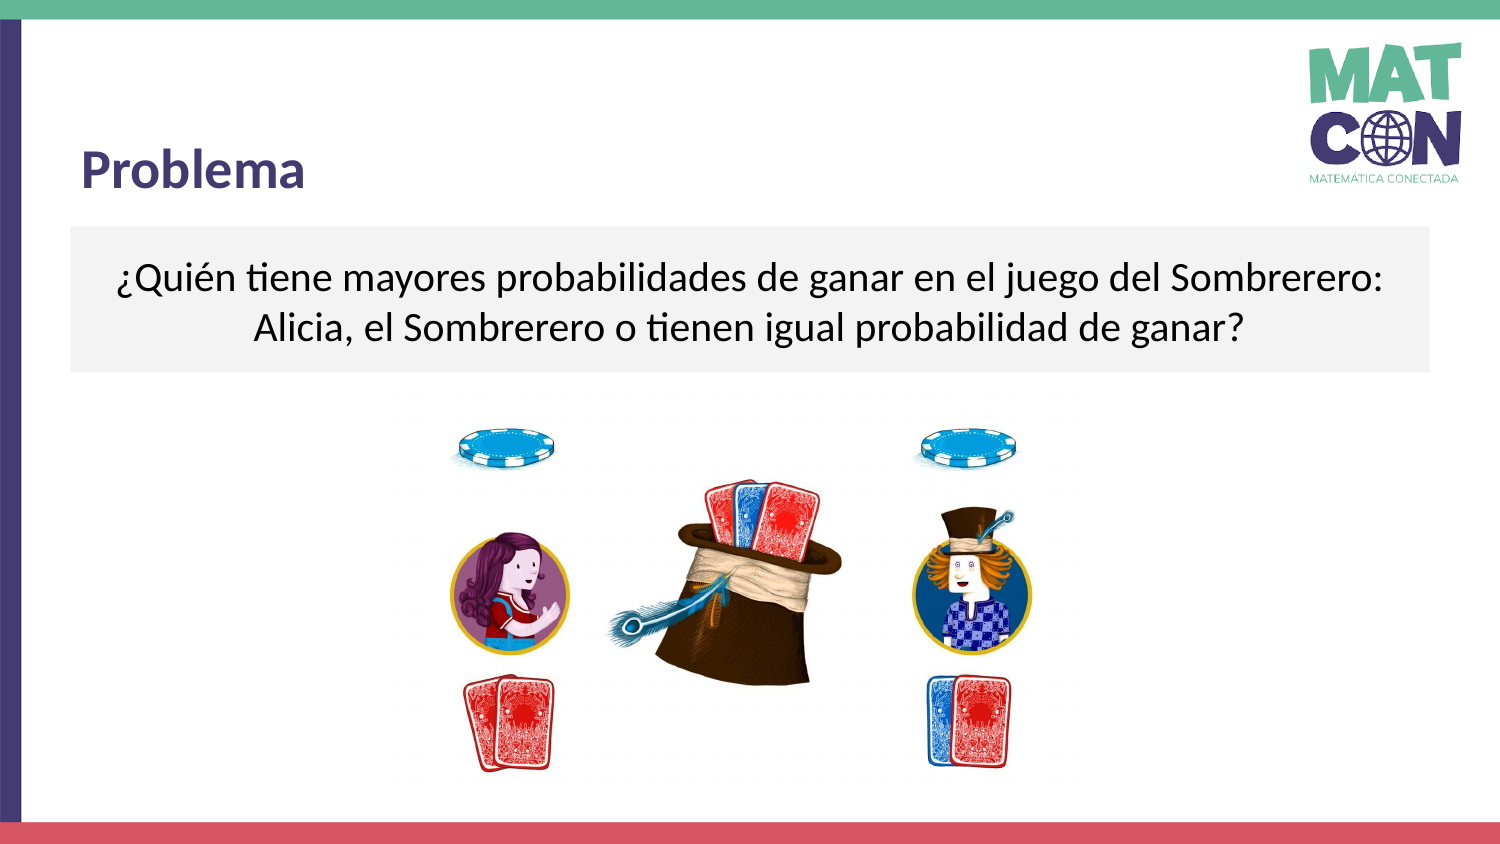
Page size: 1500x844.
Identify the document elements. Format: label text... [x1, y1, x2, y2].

text_box Problema [70, 126, 1075, 205]
picture [0, 0, 1500, 844]
text_box ¿Quién tiene mayores probabilidades de ganar en el juego del Sombrerero: Alicia, el Sombrerero o tienen igual probabilidad de ganar? [70, 226, 1430, 373]
